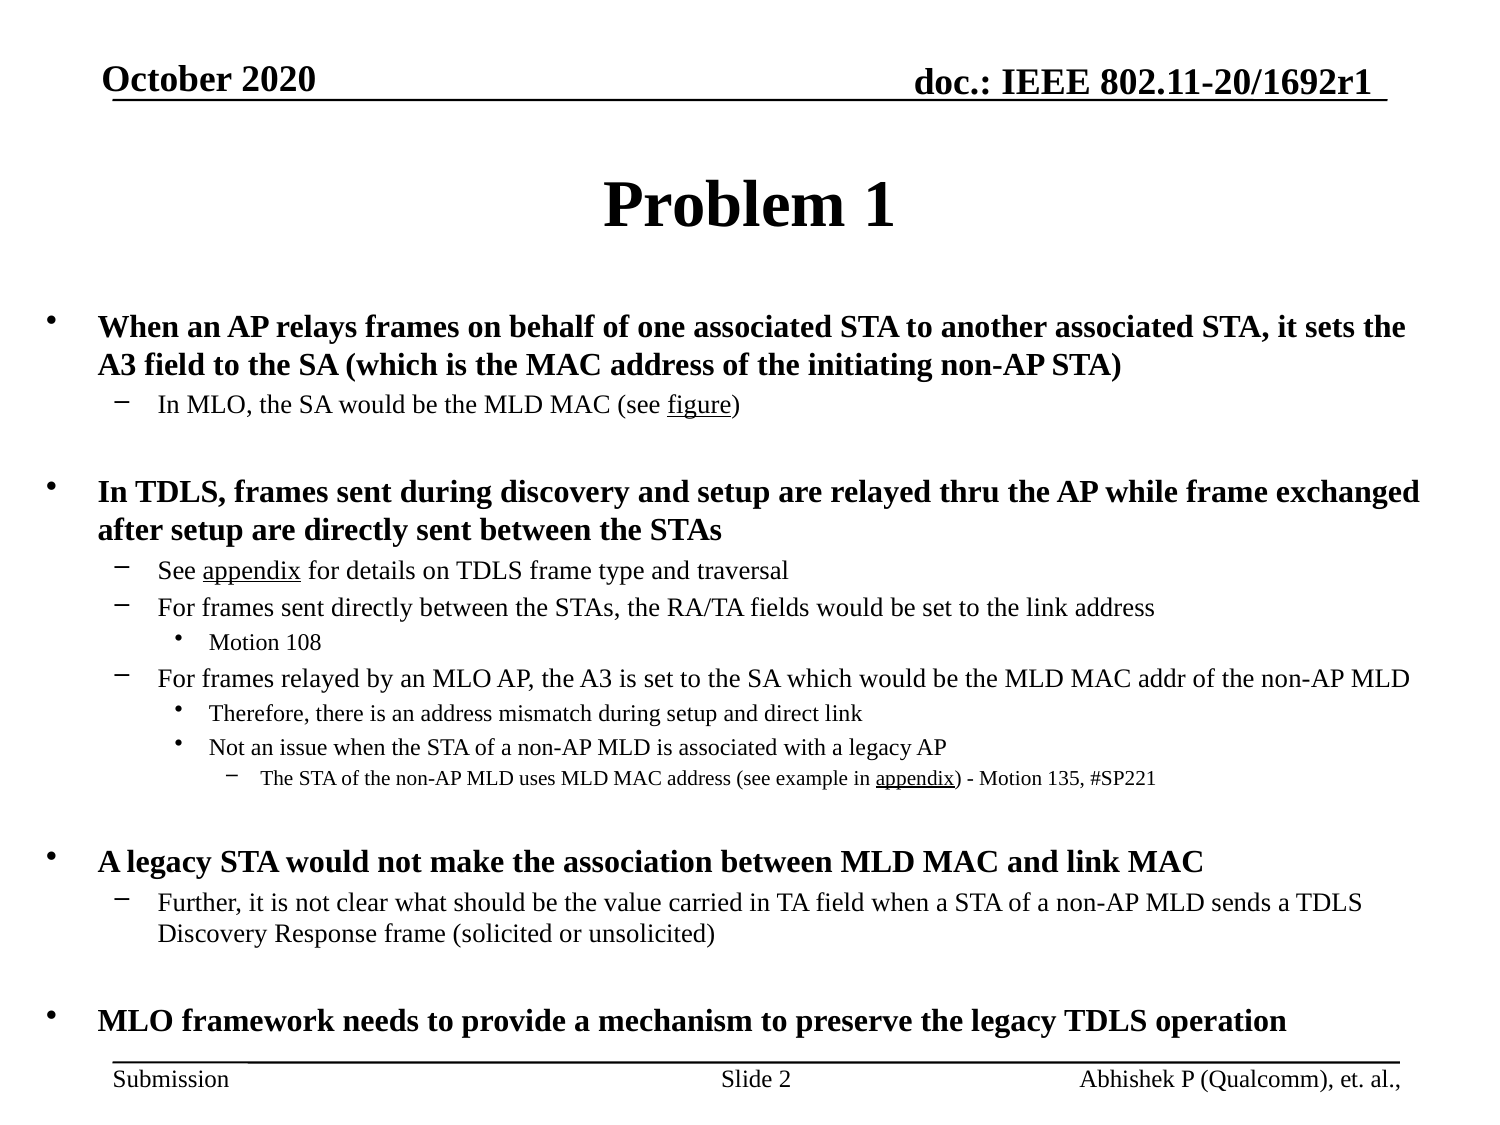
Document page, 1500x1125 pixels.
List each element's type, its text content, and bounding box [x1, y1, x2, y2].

list When an AP relays frames on behalf of one associated STA to another associated STA, it sets the A3 field to the SA (which is the MAC address of the initiating non-AP STA) In MLO, the SA would be the MLD MAC (see figure) In TDLS, frames sent during discovery and setup are relayed thru the AP while frame exchanged after setup are directly sent between the STAs See appendix for details on TDLS frame type and traversal For frames sent directly between the STAs, the RA/TA fields would be set to the link address Motion 108 For frames relayed by an MLO AP, the A3 is set to the SA which would be the MLD MAC addr of the non-AP MLD Therefore, there is an address mismatch during setup and direct link Not an issue when the STA of a non-AP MLD is associated with a legacy AP The STA of the non-AP MLD uses MLD MAC address (see example in appendix) - Motion 135, #SP221 A legacy STA would not make the association between MLD MAC and link MAC Further, it is not clear what should be the value carried in TA field when a STA of a non-AP MLD sends a TDLS Discovery Response frame (solicited or unsolicited) MLO framework needs to provide a mechanism to preserve the legacy TDLS operation [30, 297, 1451, 1063]
title Problem 1 [112, 112, 1388, 288]
slide_number Slide 2 [712, 1061, 801, 1093]
footer Abhishek P (Qualcomm), et. al., [949, 1061, 1402, 1093]
